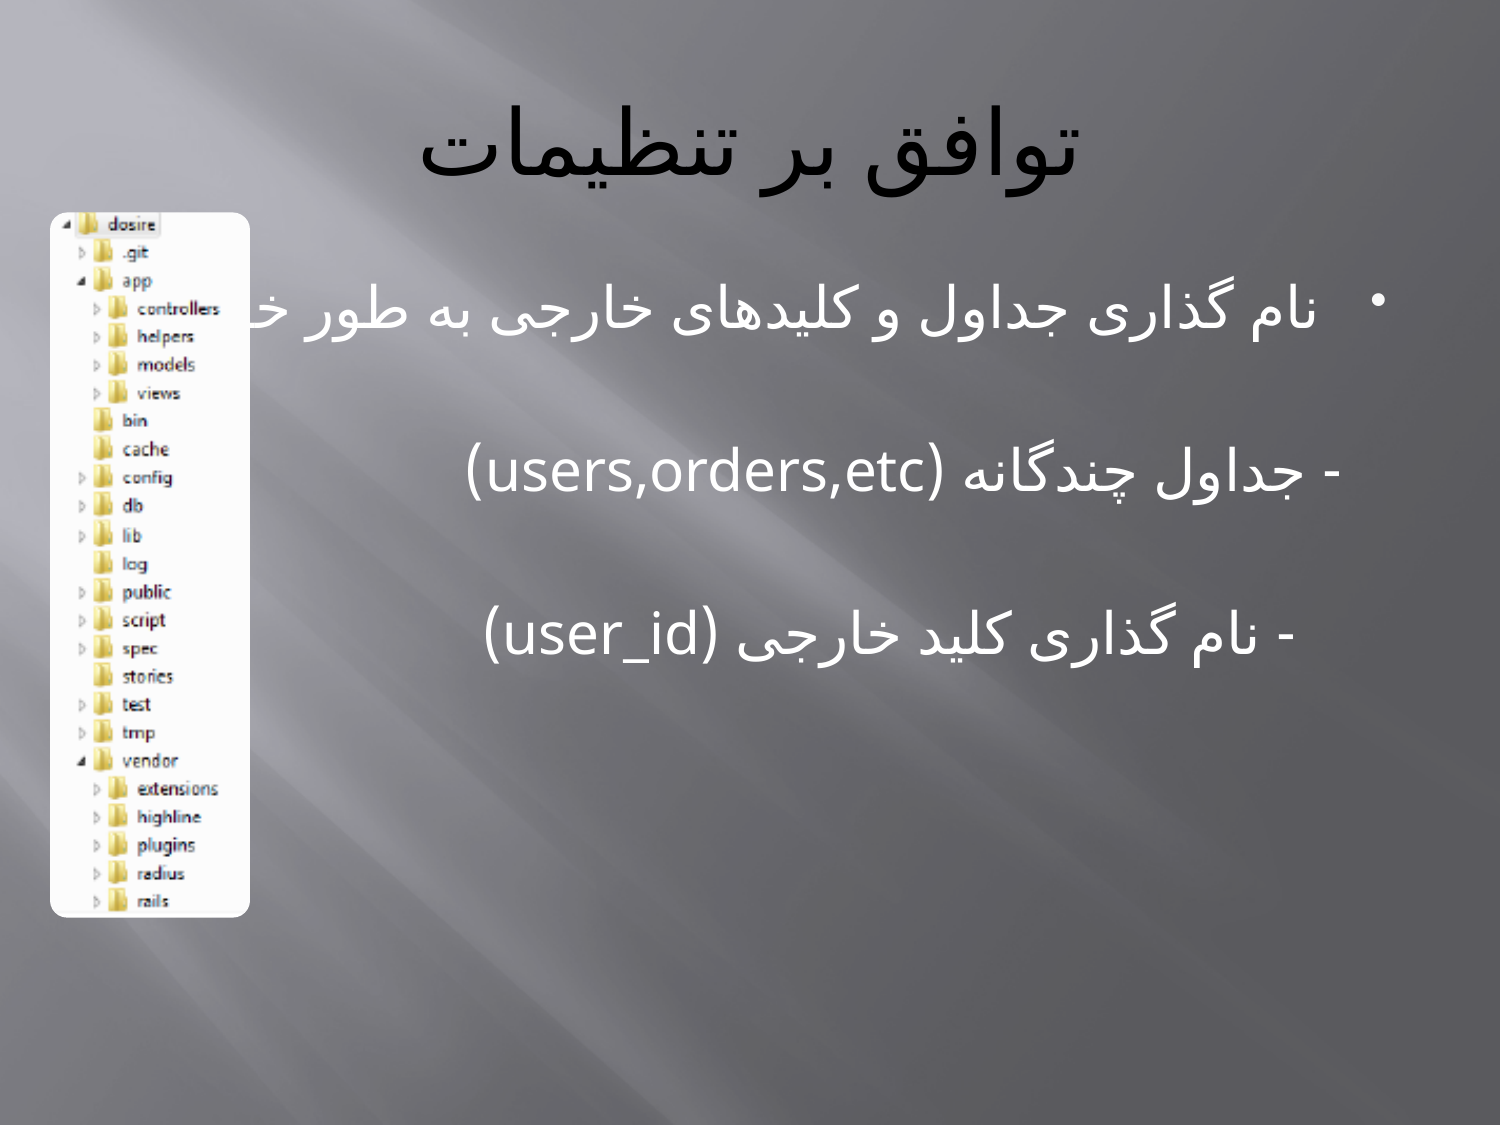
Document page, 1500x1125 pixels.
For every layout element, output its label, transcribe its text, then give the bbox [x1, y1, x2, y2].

title توافق بر تنظیمات [75, 45, 1425, 233]
list نام گذاری جداول و کلیدهای خارجی به طور خودکار - جداول چندگانه (users,orders,etc) - نام گذاری کلید خارجی (user_id) [75, 262, 1425, 1035]
picture [49, 212, 251, 918]
